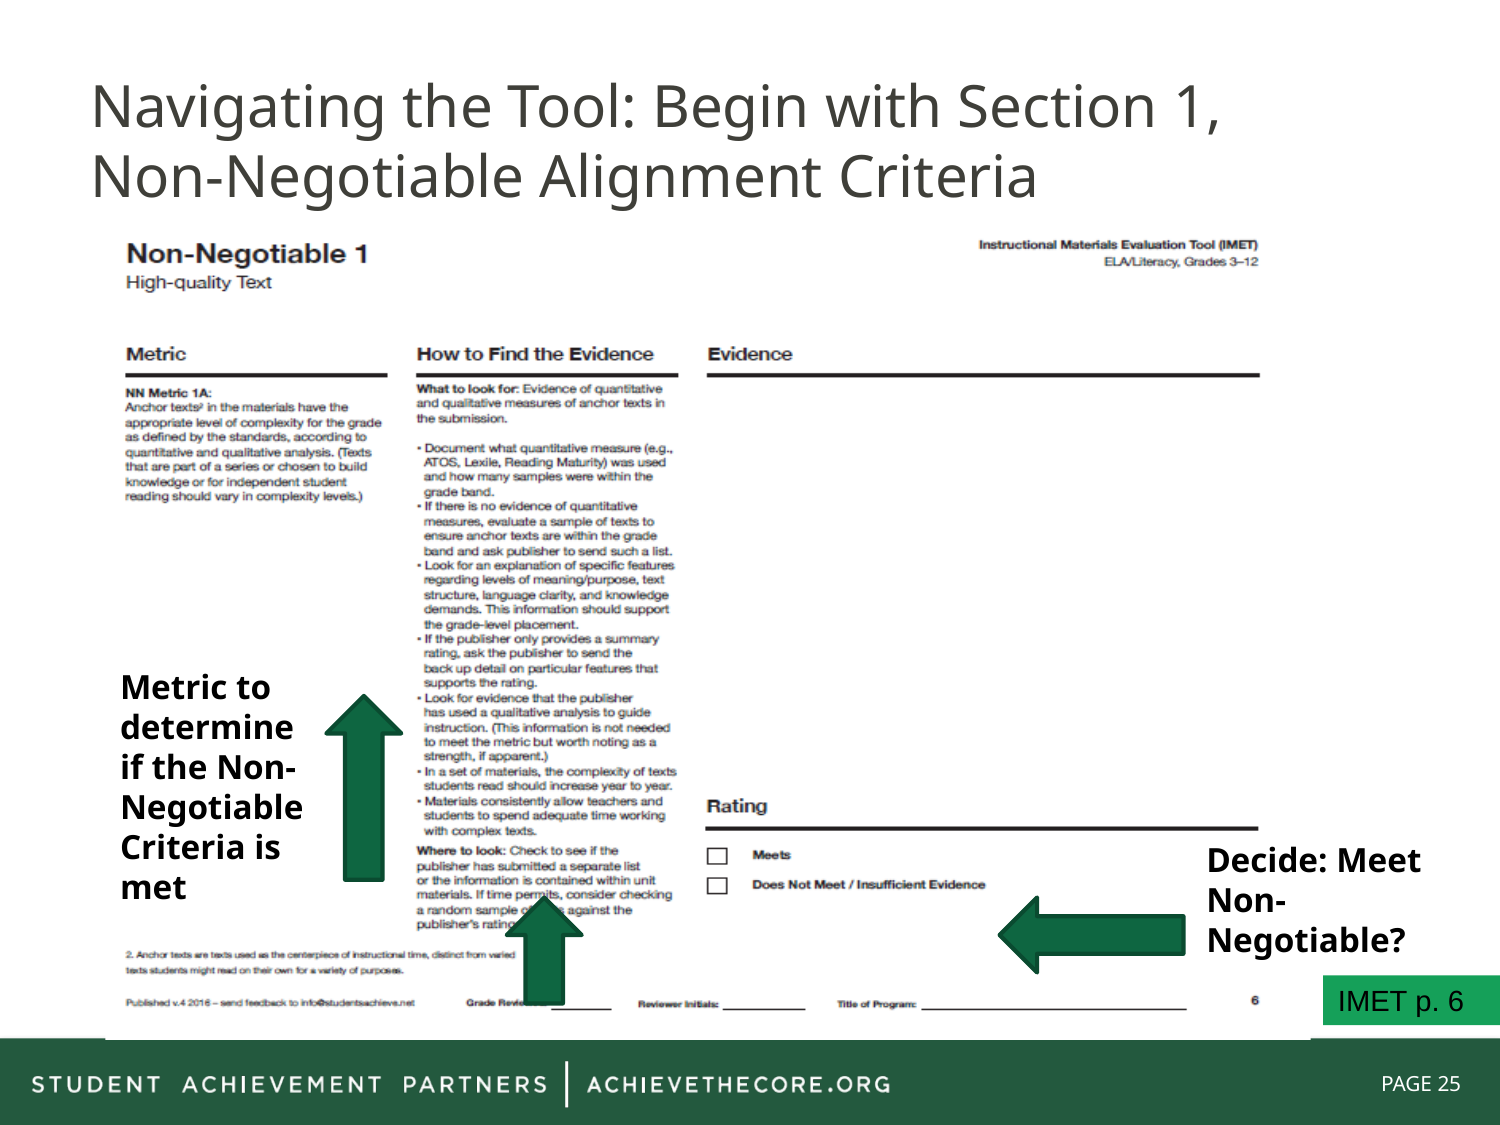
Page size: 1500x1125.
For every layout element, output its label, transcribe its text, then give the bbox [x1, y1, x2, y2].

title Navigating the Tool: Begin with Section 1, Non-Negotiable Alignment Criteria [75, 45, 1425, 233]
picture [104, 232, 1311, 1040]
text_box IMET p. 6 [1323, 975, 1500, 1026]
text_box Decide: Meet Non-Negotiable? [1316, 831, 1492, 967]
